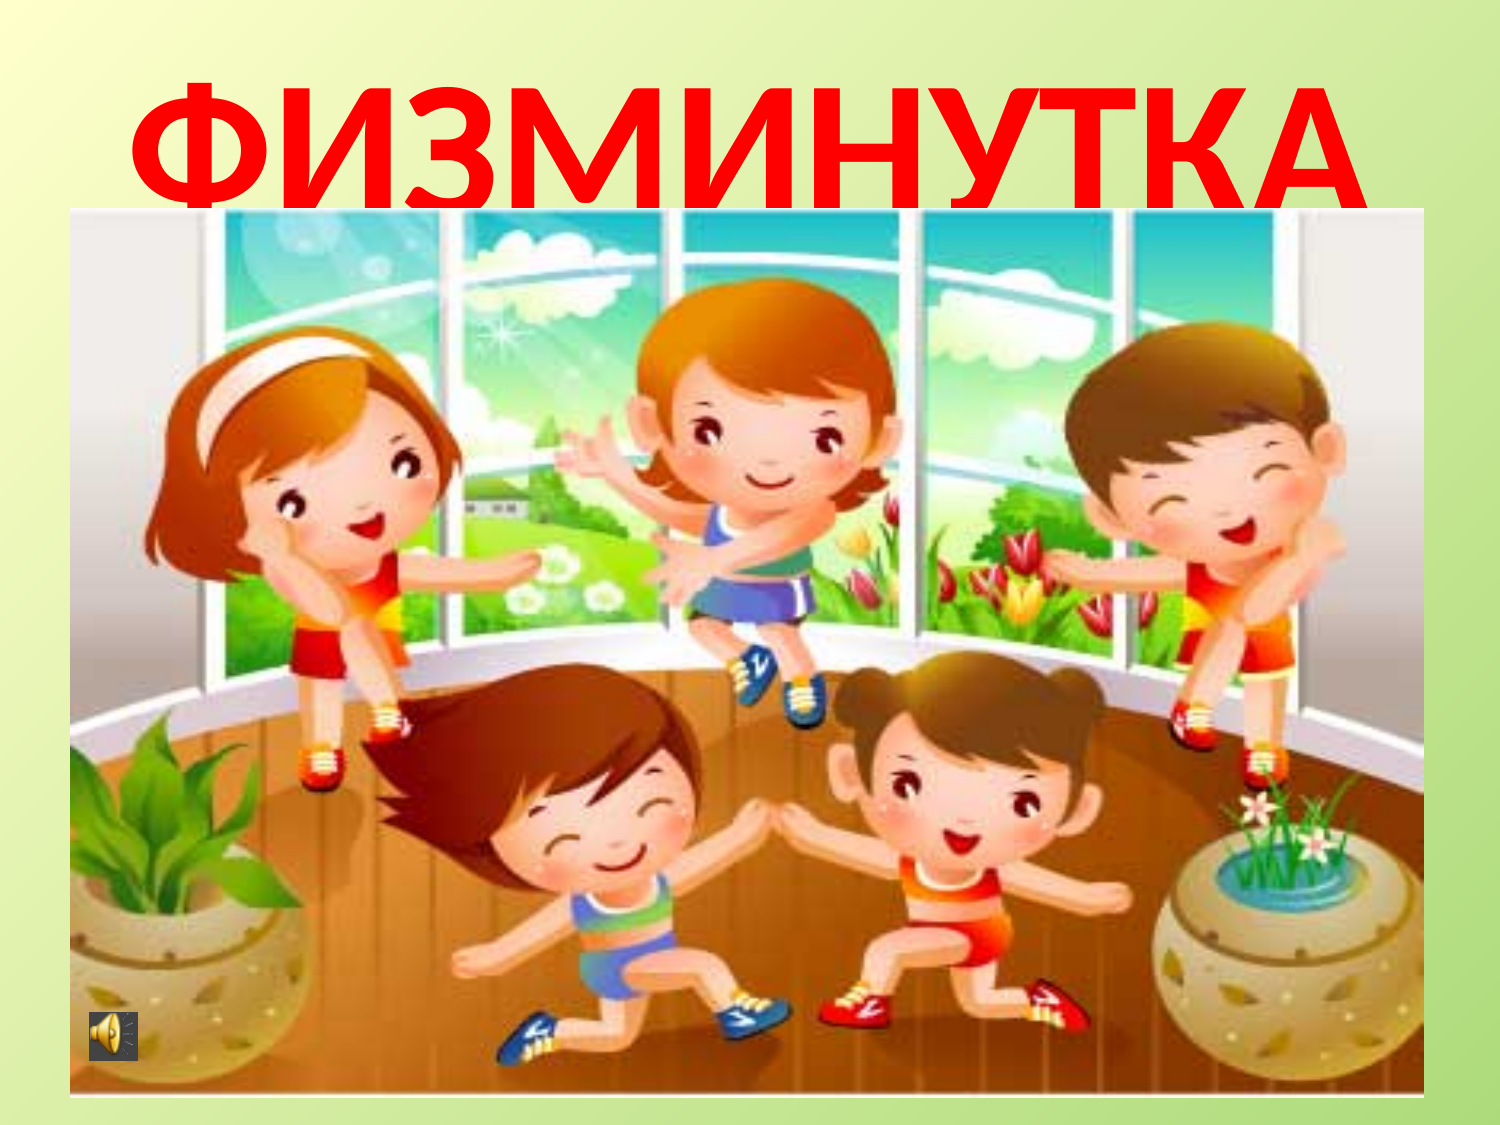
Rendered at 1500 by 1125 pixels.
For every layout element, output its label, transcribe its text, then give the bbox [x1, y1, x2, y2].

picture [70, 207, 1424, 1098]
title ФИЗМИНУТКА [74, 44, 1426, 201]
